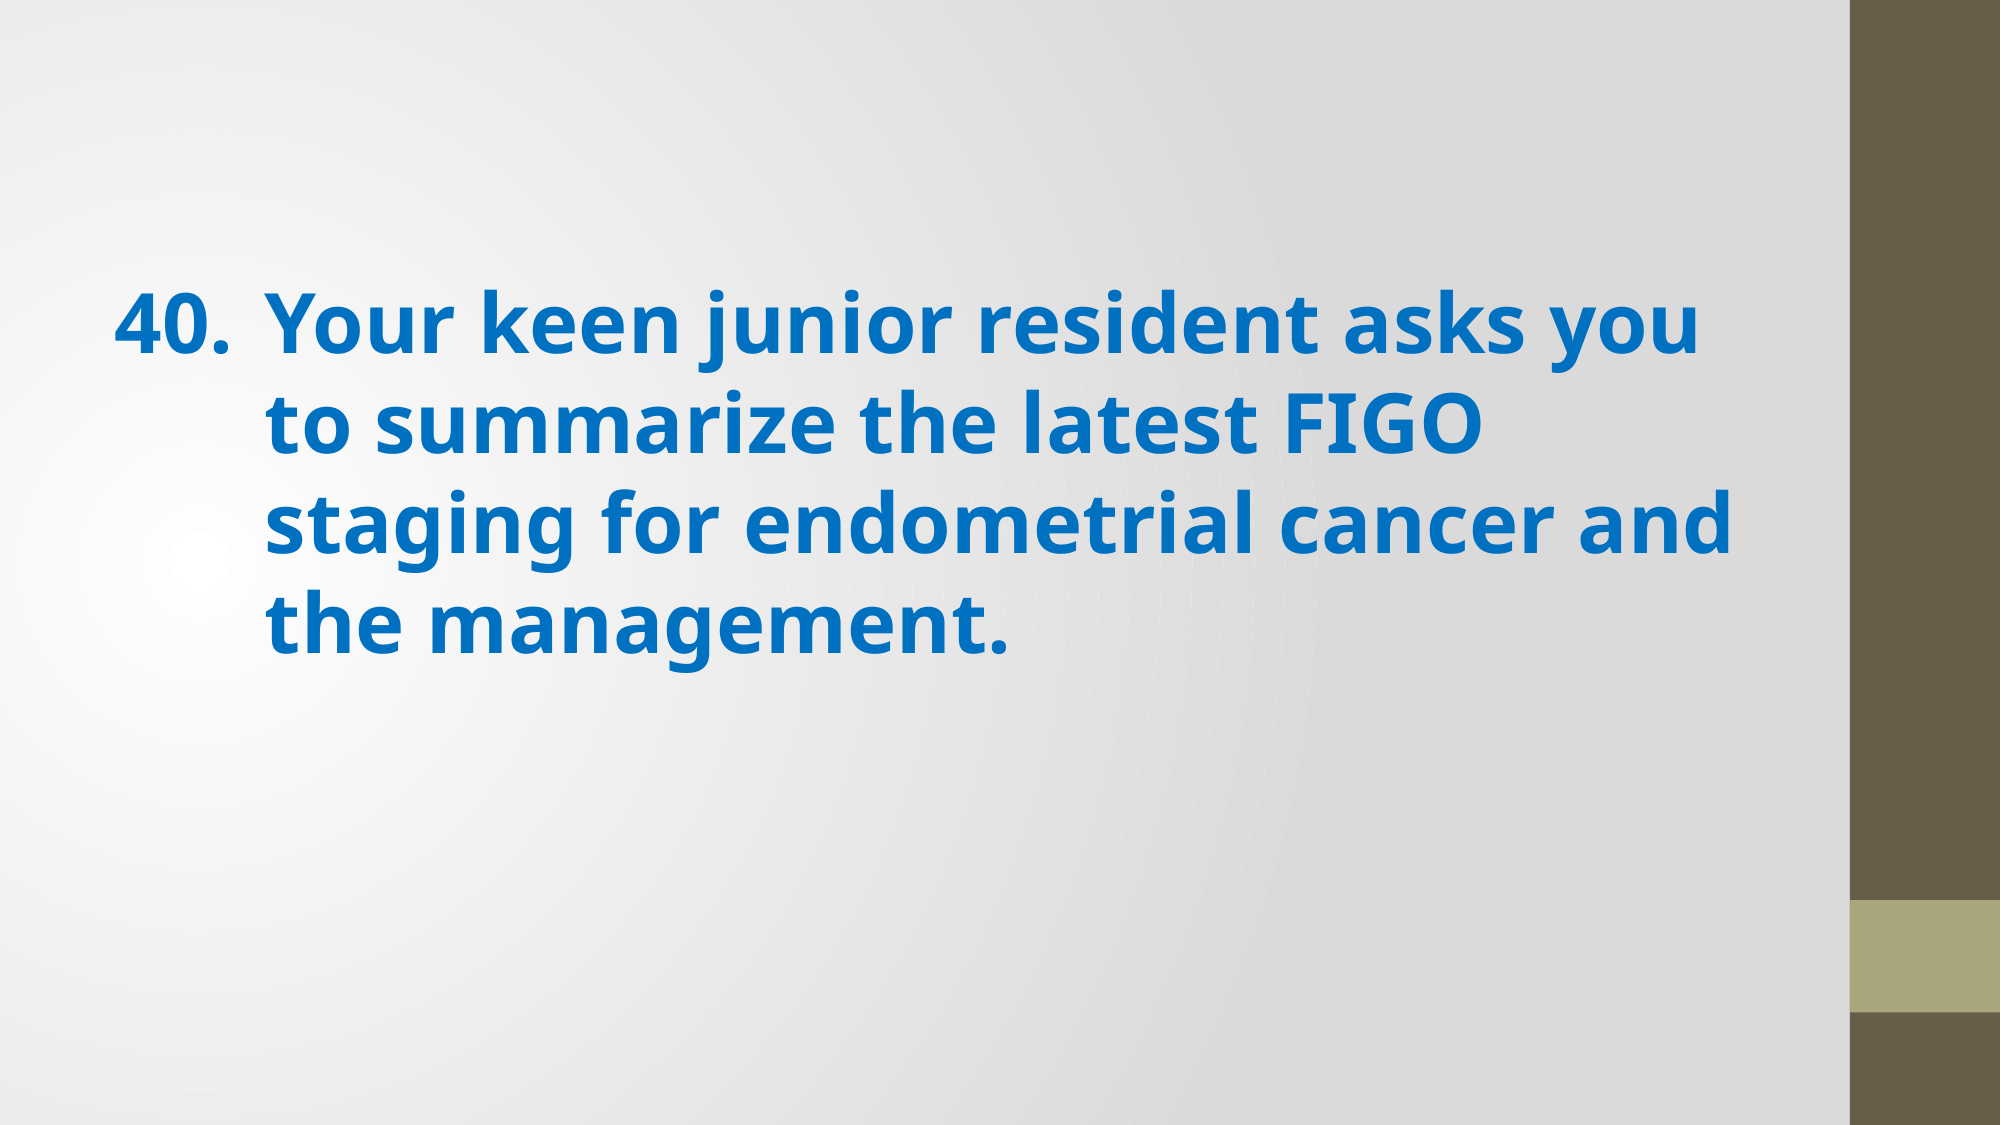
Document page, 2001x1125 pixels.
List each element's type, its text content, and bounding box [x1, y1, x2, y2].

list 40. Your keen junior resident asks you to summarize the latest FIGO staging for endometrial cancer and the management. [99, 262, 1767, 1050]
